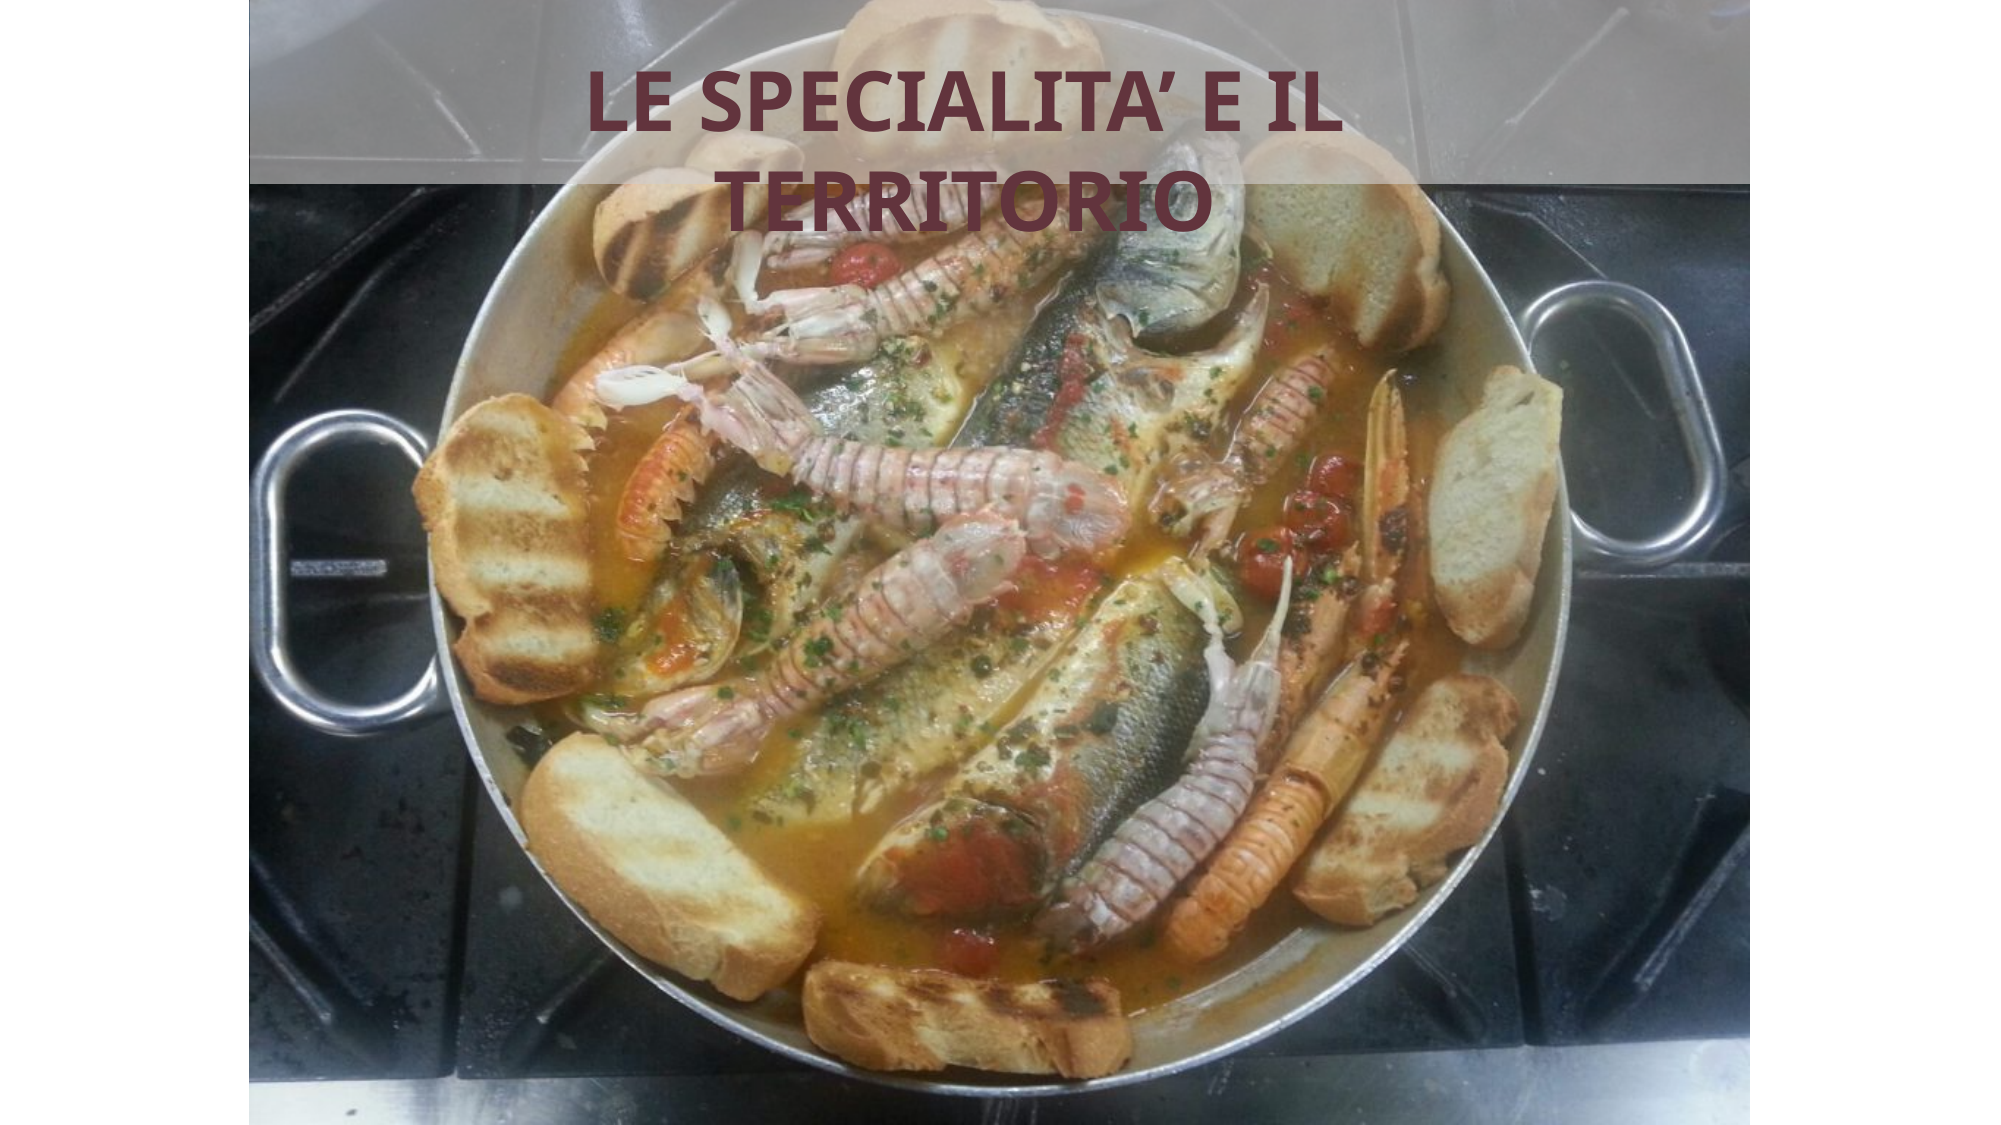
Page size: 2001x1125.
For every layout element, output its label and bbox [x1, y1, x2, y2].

picture [249, 0, 1750, 1125]
